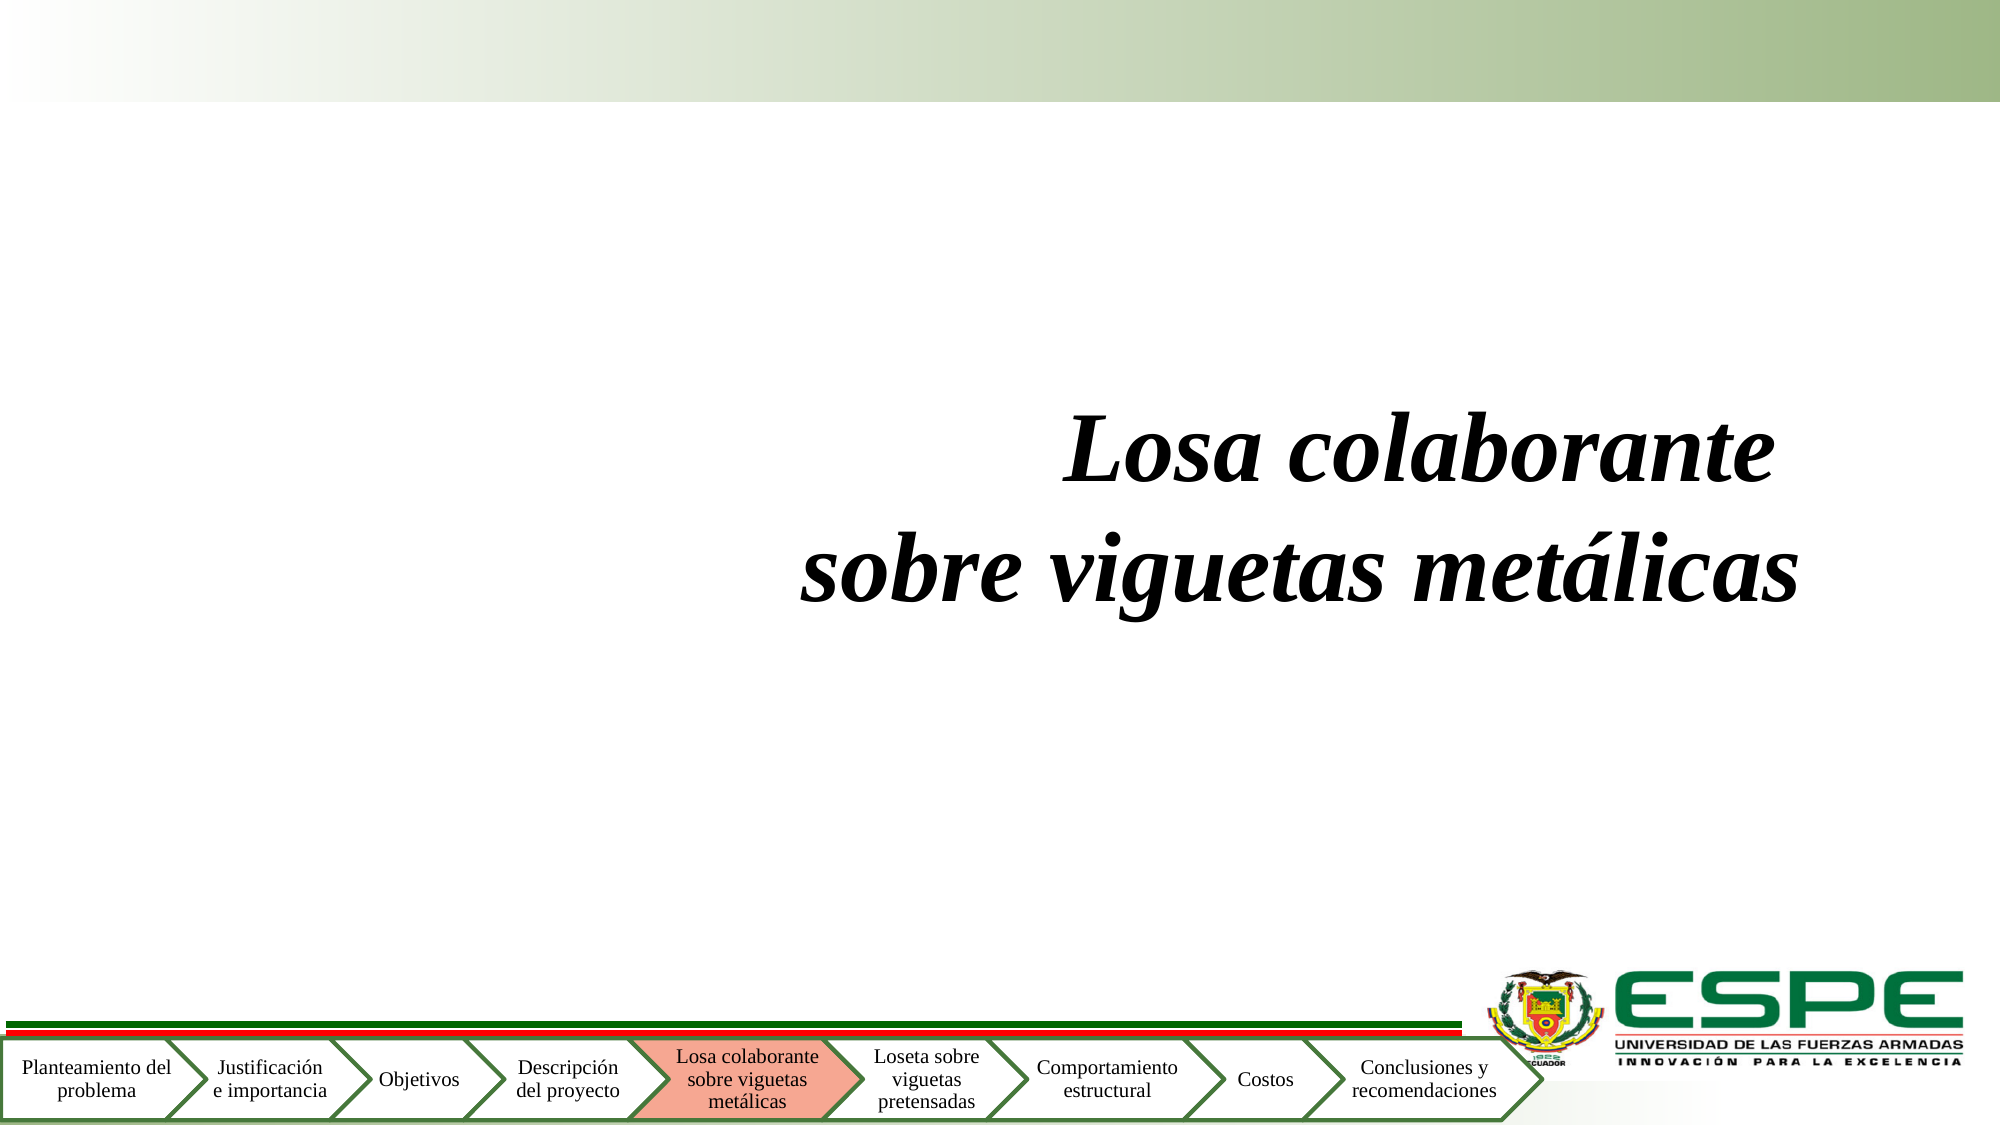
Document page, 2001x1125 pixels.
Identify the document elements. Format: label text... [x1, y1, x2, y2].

title Losa colaborante sobre viguetas metálicas [17, 373, 1818, 562]
picture [1466, 959, 1977, 1081]
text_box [0, 1033, 1544, 1125]
